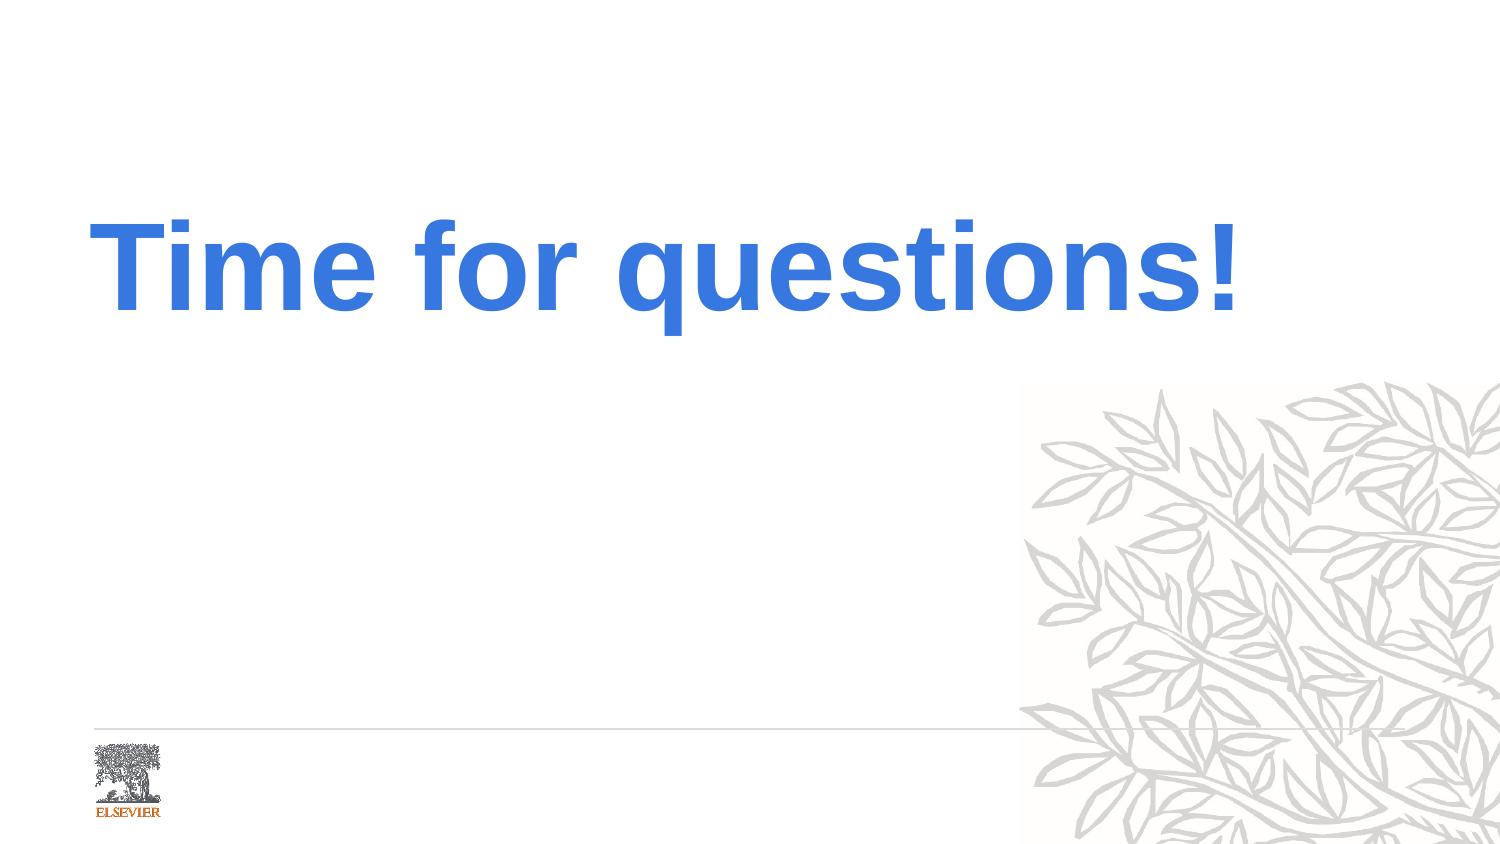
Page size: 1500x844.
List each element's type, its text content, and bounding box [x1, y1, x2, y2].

picture [94, 743, 161, 817]
title Time for questions! [89, 202, 1406, 744]
picture [1019, 381, 1500, 844]
